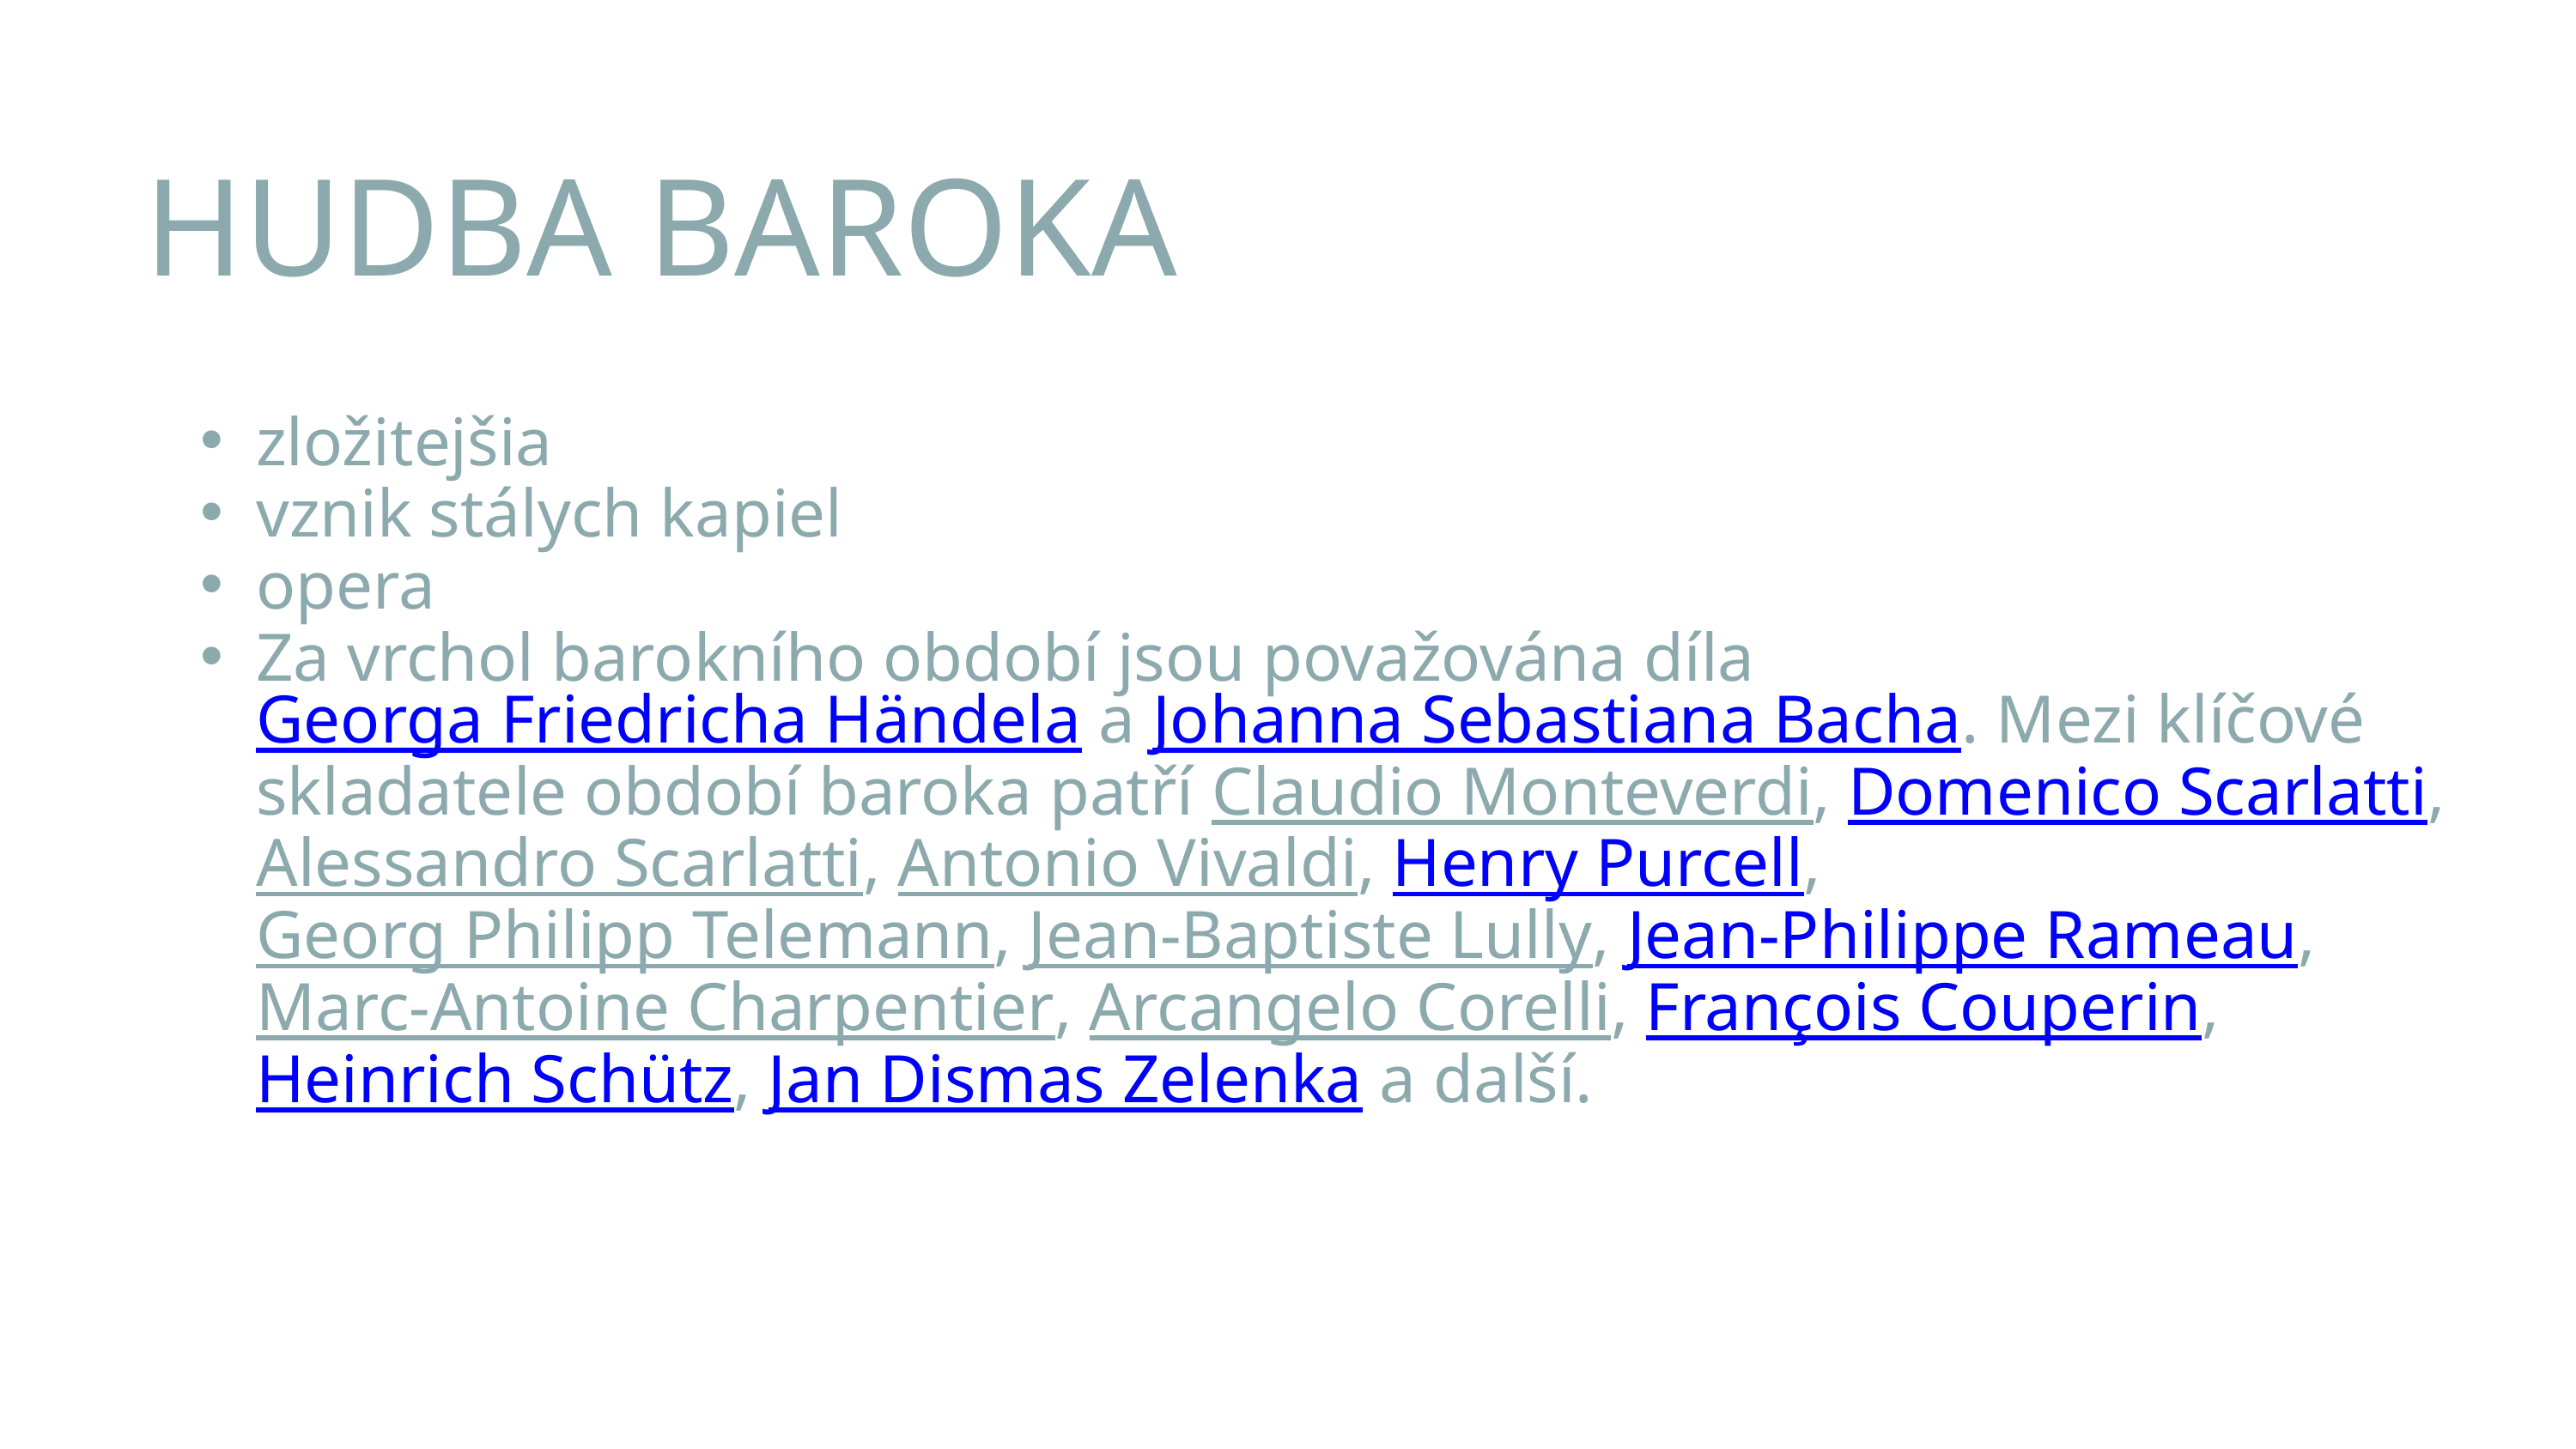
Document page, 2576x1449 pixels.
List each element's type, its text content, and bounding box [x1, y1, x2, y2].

text_box zložitejšia vznik stálych kapiel opera Za vrchol barokního období jsou považována díla Georga Friedricha Händela a Johanna Sebastiana Bacha. Mezi klíčové skladatele období baroka patří Claudio Monteverdi, Domenico Scarlatti, Alessandro Scarlatti, Antonio Vivaldi, Henry Purcell, Georg Philipp Telemann, Jean-Baptiste Lully, Jean-Philippe Rameau, Marc-Antoine Charpentier, Arcangelo Corelli, François Couperin, Heinrich Schütz, Jan Dismas Zelenka a další. [144, 406, 2541, 1126]
text_box HUDBA BAROKA [144, 155, 1660, 304]
